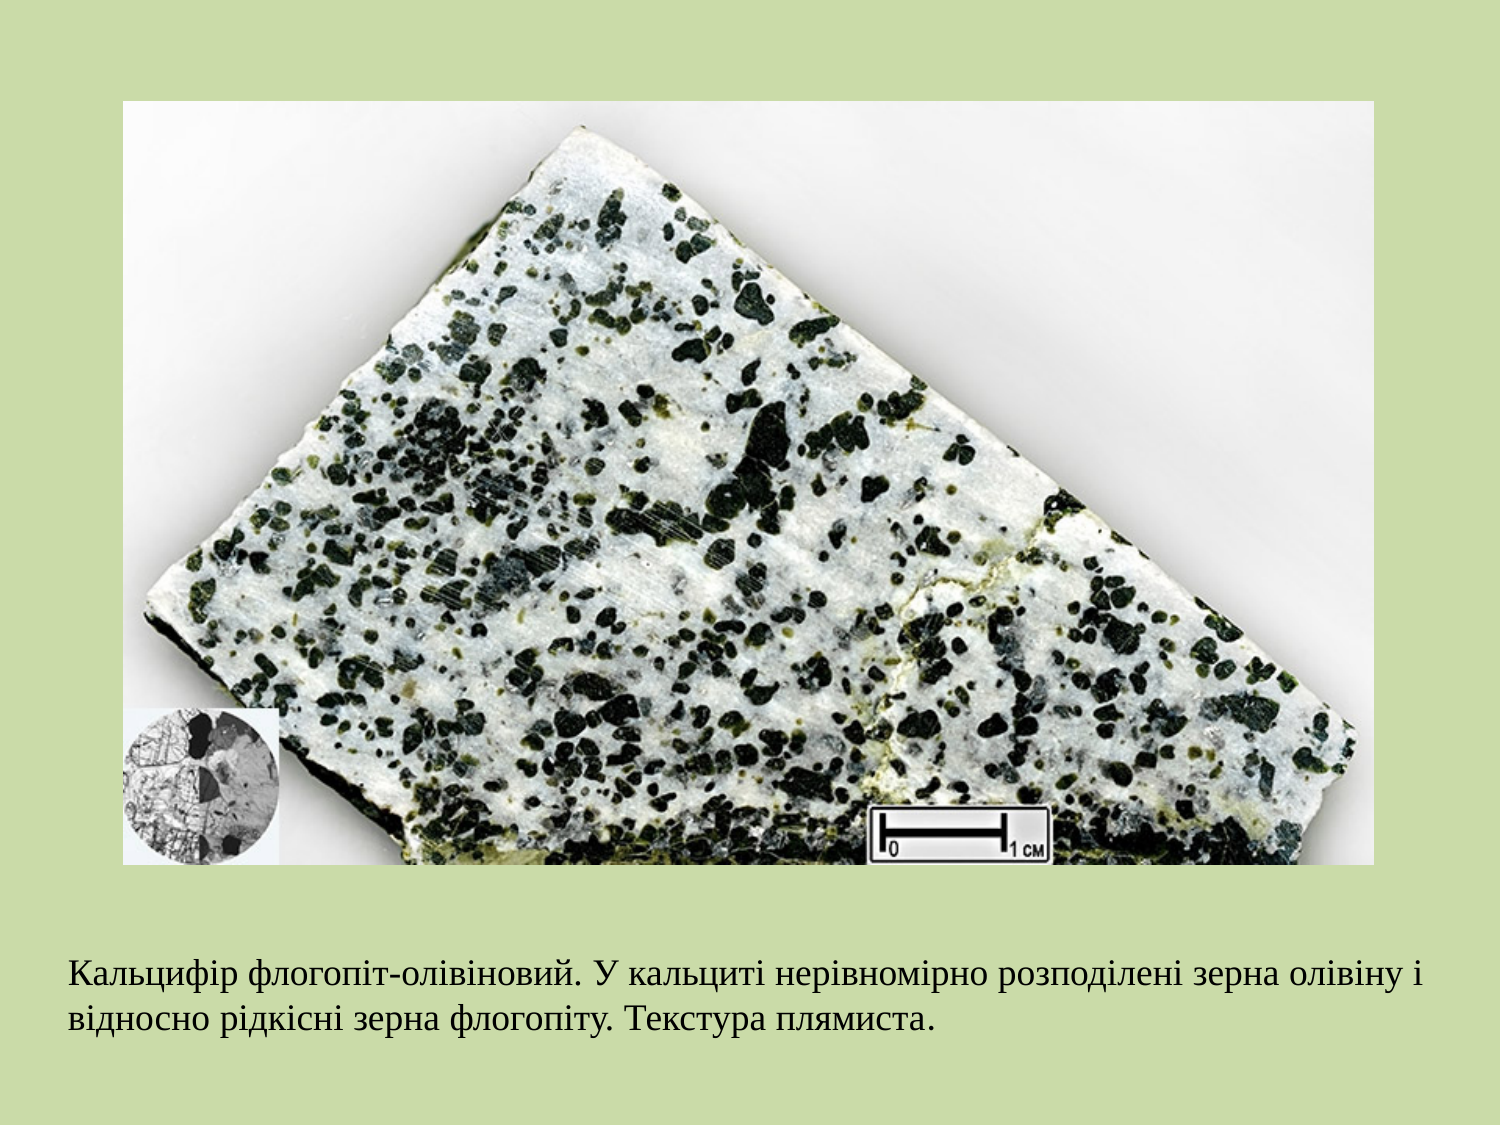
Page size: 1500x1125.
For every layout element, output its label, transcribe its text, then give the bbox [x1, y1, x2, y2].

text_box Кальцифір флогопіт-олівіновий. У кальциті нерівномірно розподілені зерна олівіну і відносно рідкісні зерна флогопіту. Текстура плямиста. [53, 940, 1459, 1046]
picture [123, 101, 1375, 865]
